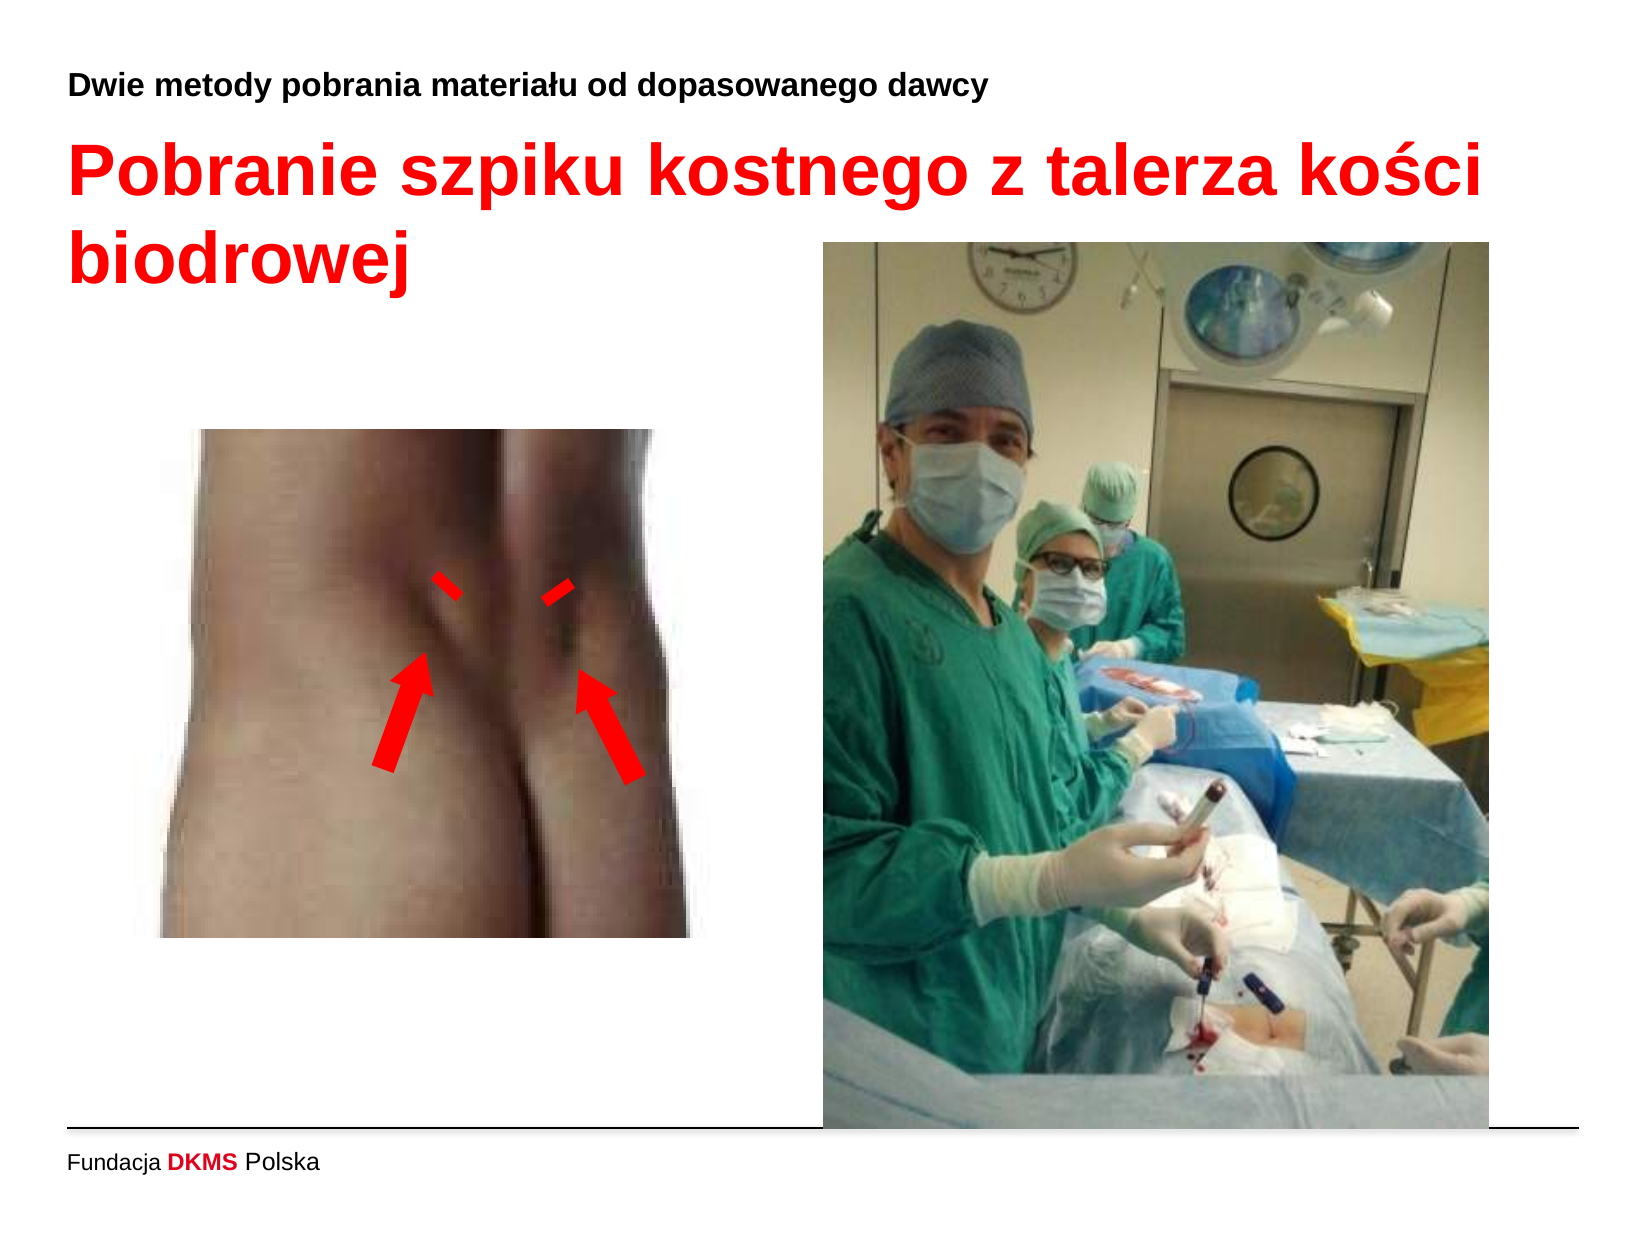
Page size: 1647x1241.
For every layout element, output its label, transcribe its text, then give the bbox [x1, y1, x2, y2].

picture [823, 241, 1489, 1129]
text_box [133, 428, 729, 938]
title Pobranie szpiku kostnego z talerza kości biodrowej [67, 122, 1580, 320]
list Dwie metody pobrania materiału od dopasowanego dawcy [67, 63, 1580, 111]
text_box [55, 395, 1592, 1193]
